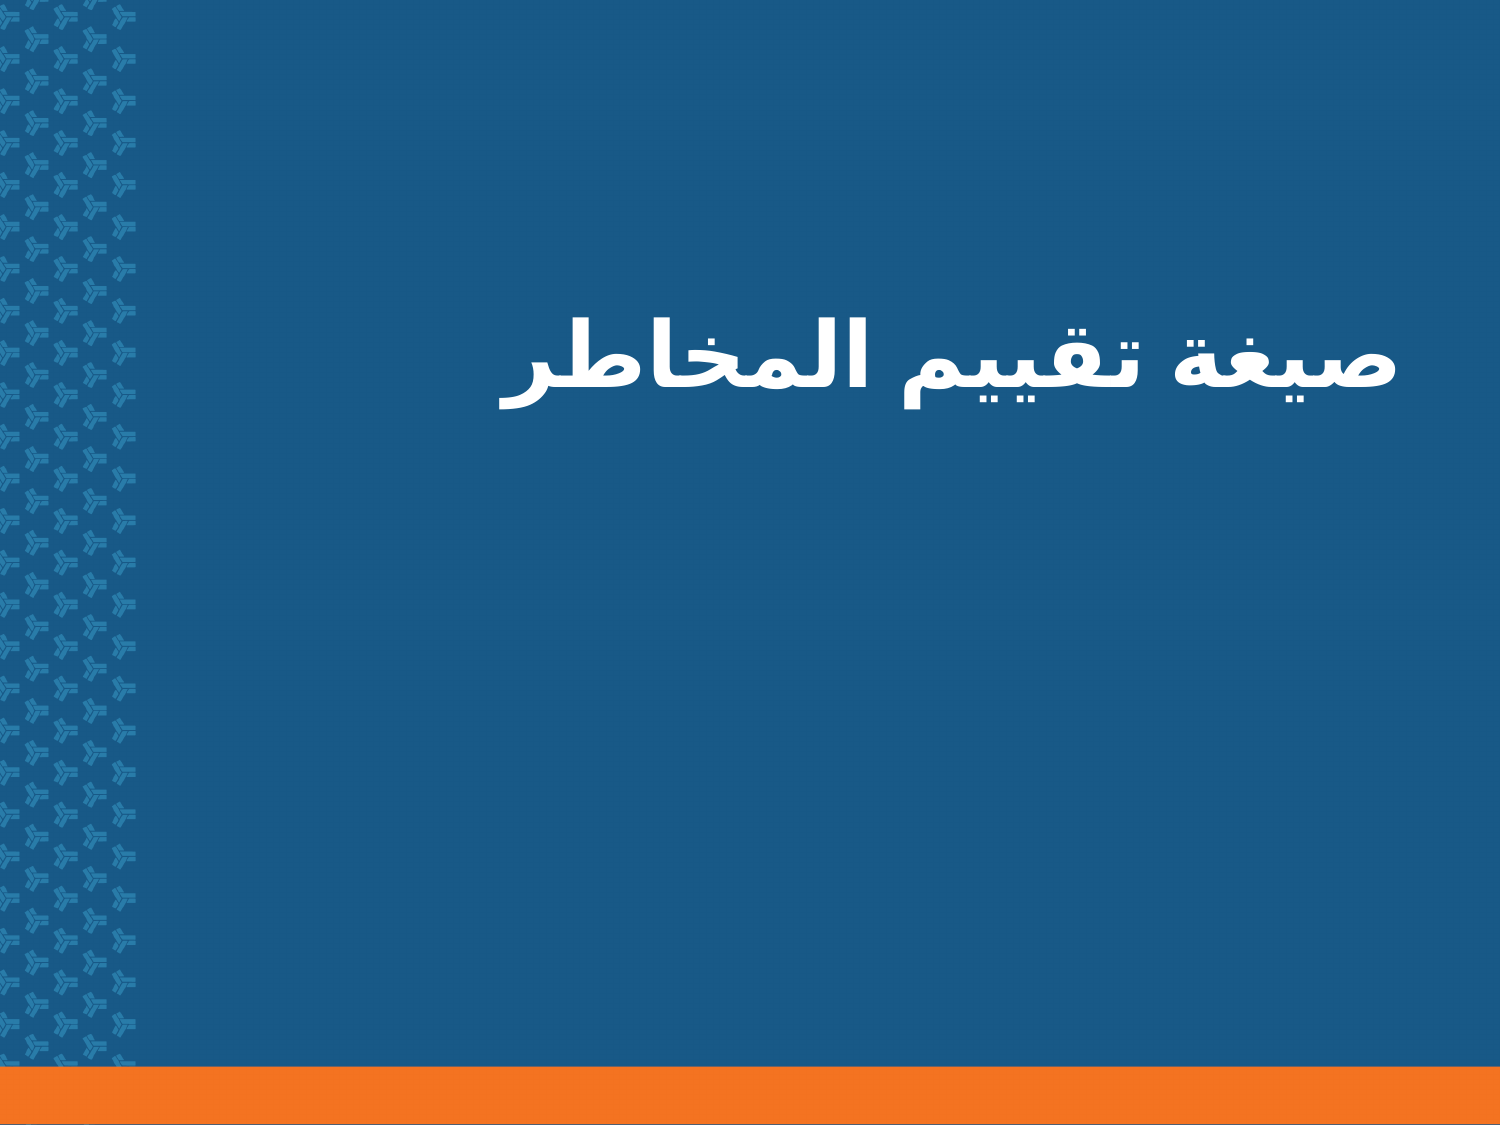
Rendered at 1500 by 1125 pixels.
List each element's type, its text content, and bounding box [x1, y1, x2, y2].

title صيغة تقييم المخاطر [281, 222, 1419, 479]
picture [0, 0, 1500, 1125]
